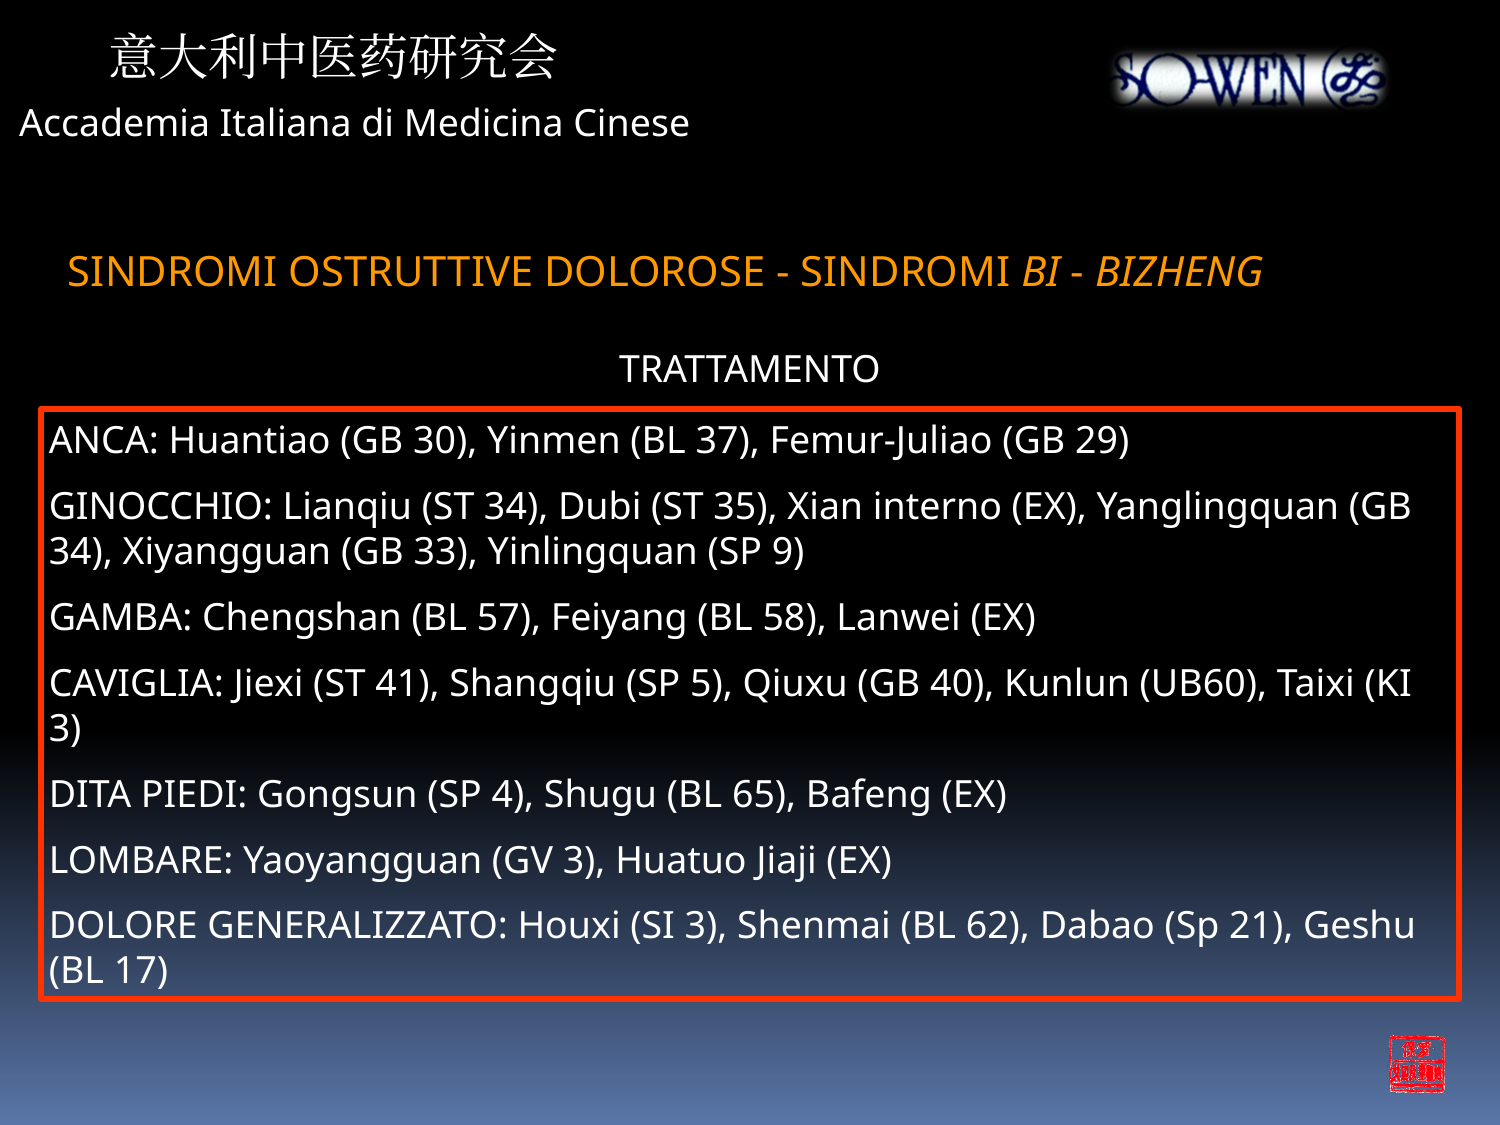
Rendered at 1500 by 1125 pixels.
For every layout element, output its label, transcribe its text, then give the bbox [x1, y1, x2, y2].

text_box Accademia Italiana di Medicina Cinese [11, 91, 699, 152]
text_box ANCA: Huantiao (GB 30), Yinmen (BL 37), Femur-Juliao (GB 29) GINOCCHIO: Lianqiu (ST 34), Dubi (ST 35), Xian interno (EX), Yanglingquan (GB 34), Xiyangguan (GB 33), Yinlingquan (SP 9) GAMBA: Chengshan (BL 57), Feiyang (BL 58), Lanwei (EX) CAVIGLIA: Jiexi (ST 41), Shangqiu (SP 5), Qiuxu (GB 40), Kunlun (UB60), Taixi (KI 3) DITA PIEDI: Gongsun (SP 4), Shugu (BL 65), Bafeng (EX) LOMBARE: Yaoyangguan (GV 3), Huatuo Jiaji (EX) DOLORE GENERALIZZATO: Houxi (SI 3), Shenmai (BL 62), Dabao (Sp 21), Geshu (BL 17) [41, 408, 1459, 1000]
text_box SINDROMI OSTRUTTIVE DOLOROSE - SINDROMI BI - BIZHENG [60, 237, 1440, 303]
picture [1387, 1033, 1447, 1094]
text_box TRATTAMENTO [284, 336, 1216, 398]
picture [1103, 41, 1396, 117]
text_box 意大利中医药研究会 [101, 18, 567, 91]
